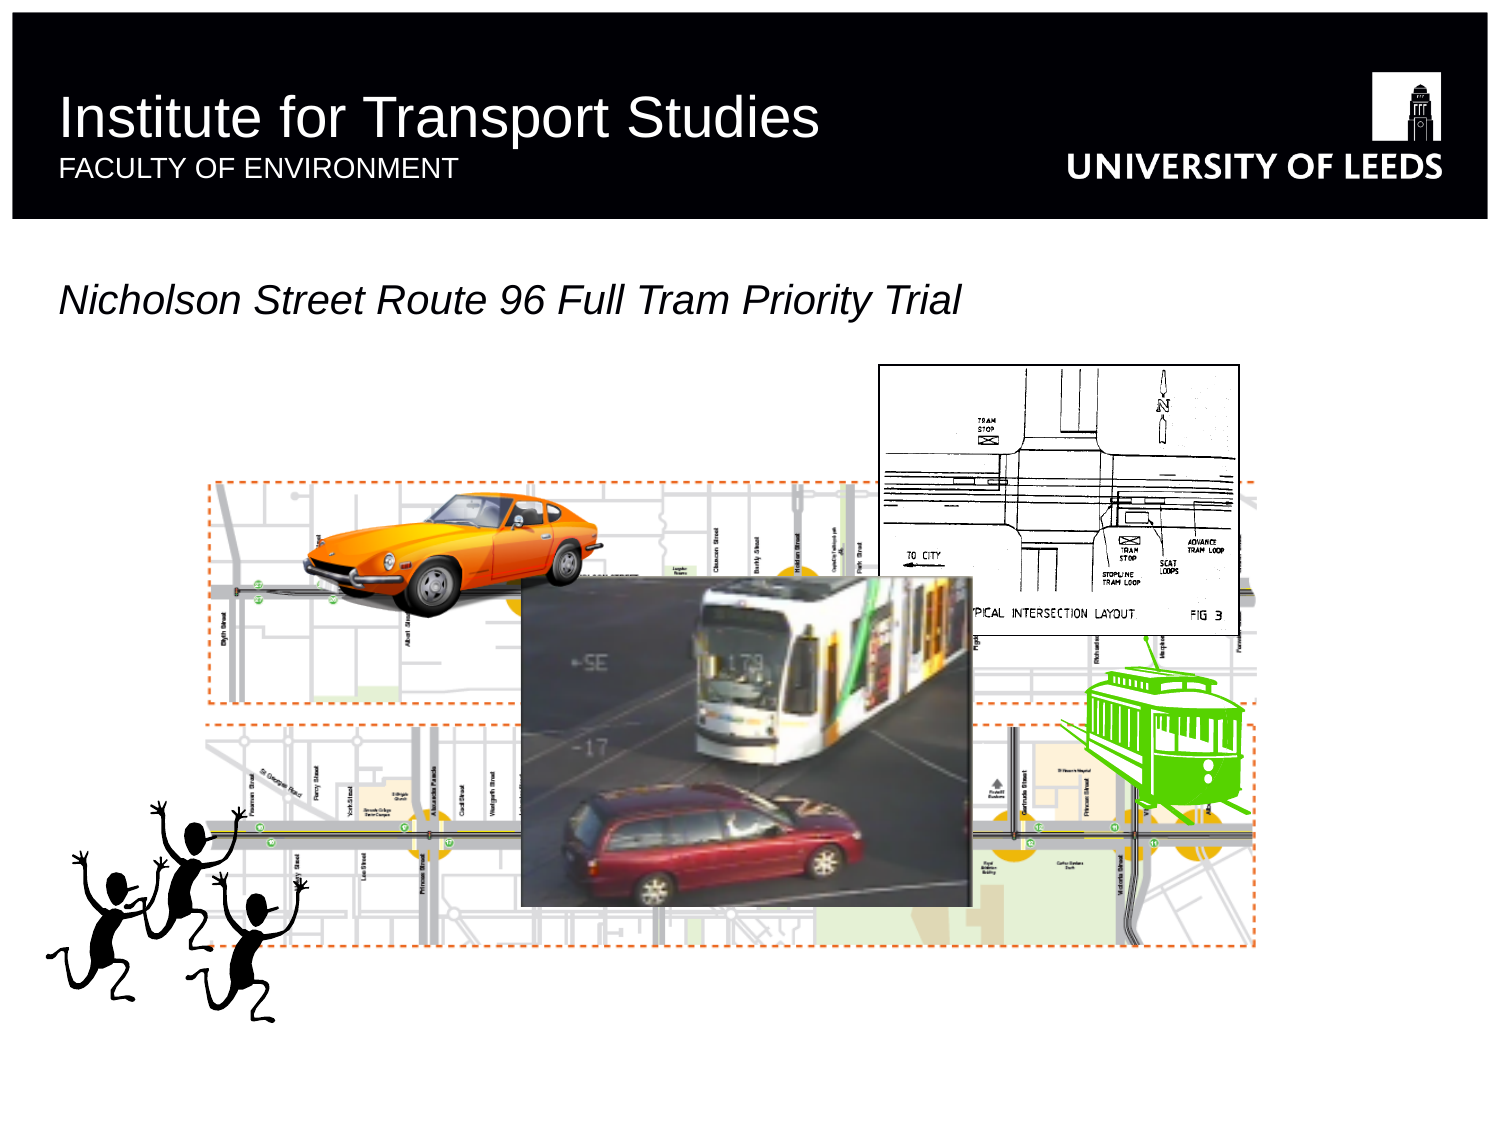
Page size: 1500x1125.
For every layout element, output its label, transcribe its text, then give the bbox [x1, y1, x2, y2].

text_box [12, 12, 1488, 220]
list Nicholson Street Route 96 Full Tram Priority Trial [58, 273, 1424, 339]
picture [45, 365, 1270, 1024]
